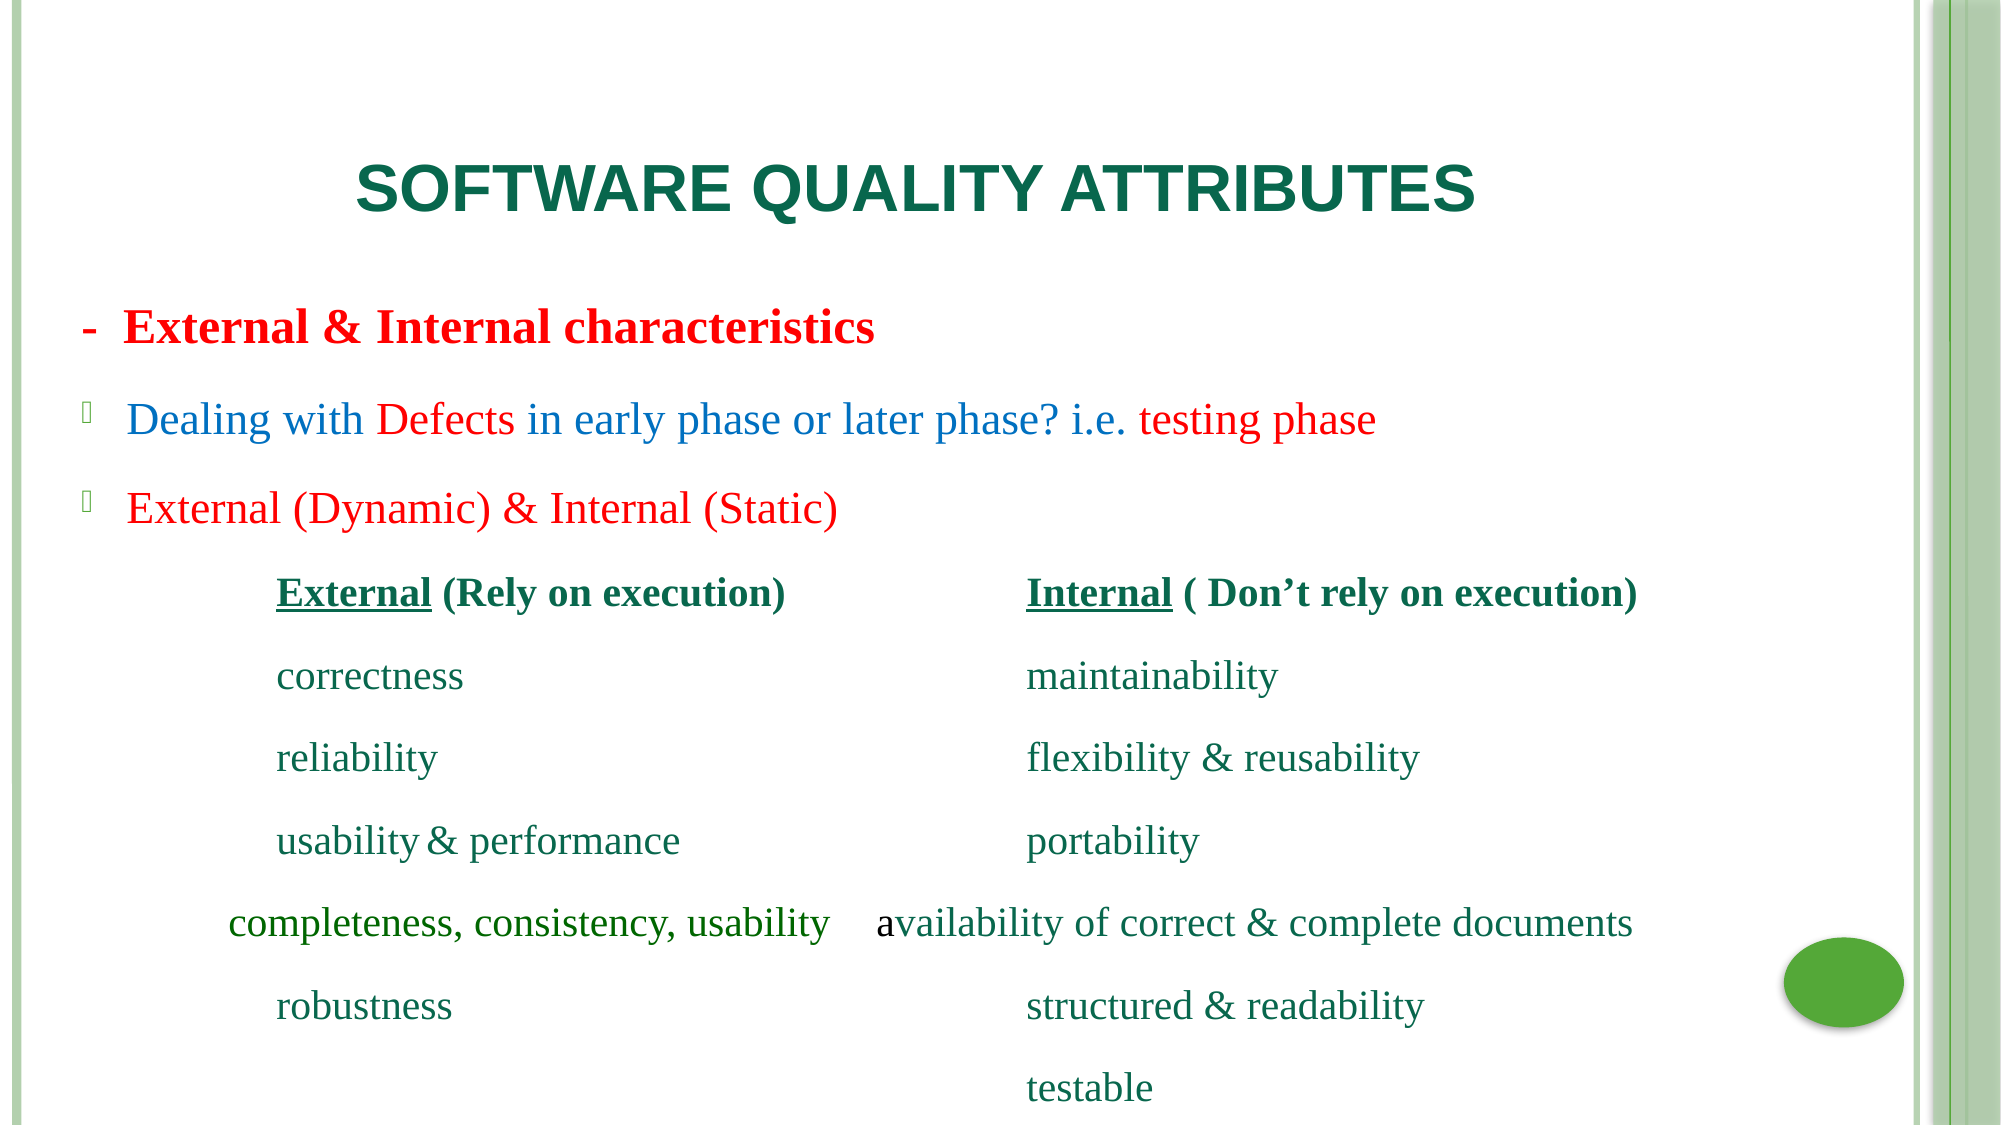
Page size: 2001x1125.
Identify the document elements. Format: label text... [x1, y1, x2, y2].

list - External & Internal characteristics Dealing with Defects in early phase or later phase? i.e. testing phase External (Dynamic) & Internal (Static) External (Rely on execution) Internal ( Don’t rely on execution) correctness maintainability reliability flexibility & reusability usability & performance portability completeness, consistency, usability availability of correct & complete documents robustness structured & readability testable [66, 262, 2000, 1075]
title Software Quality Attributes [99, 45, 1734, 233]
